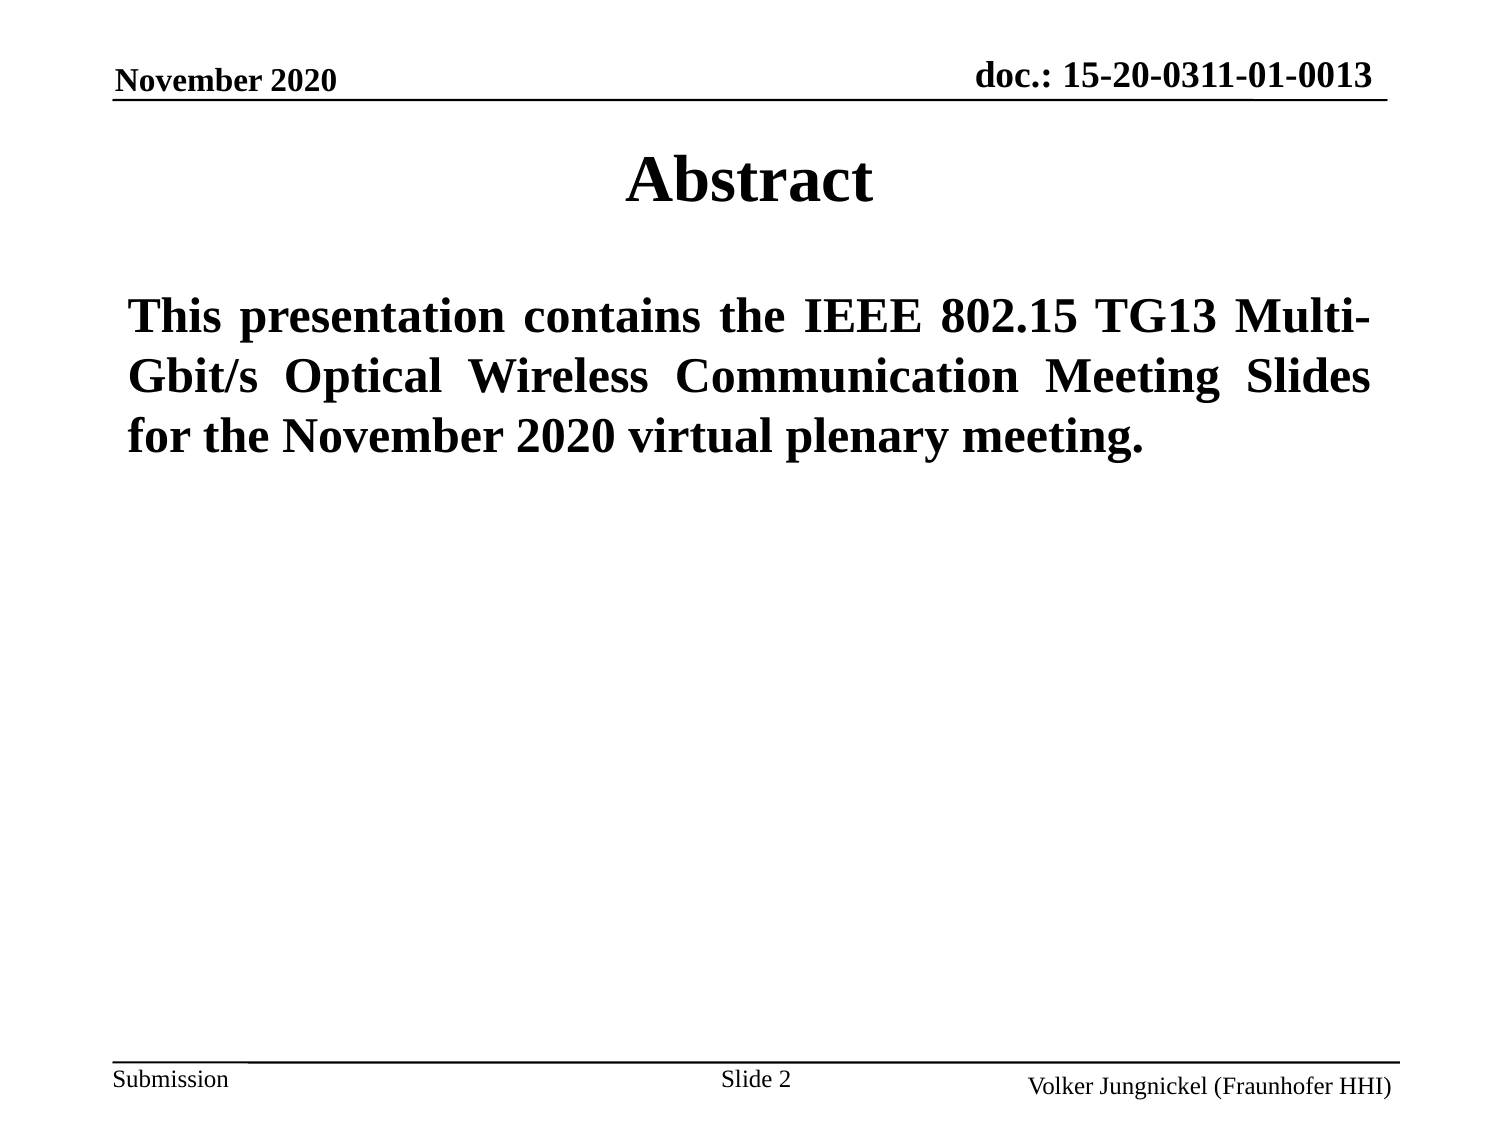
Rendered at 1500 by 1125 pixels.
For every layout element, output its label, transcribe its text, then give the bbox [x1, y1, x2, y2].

footer Volker Jungnickel (Fraunhofer HHI) [1012, 1062, 1439, 1100]
text_box This presentation contains the IEEE 802.15 TG13 Multi- Gbit/s Optical Wireless Communication Meeting Slides for the November 2020 virtual plenary meeting. [112, 274, 1388, 950]
slide_number Slide 2 [711, 1061, 801, 1093]
text_box Abstract [112, 87, 1388, 263]
